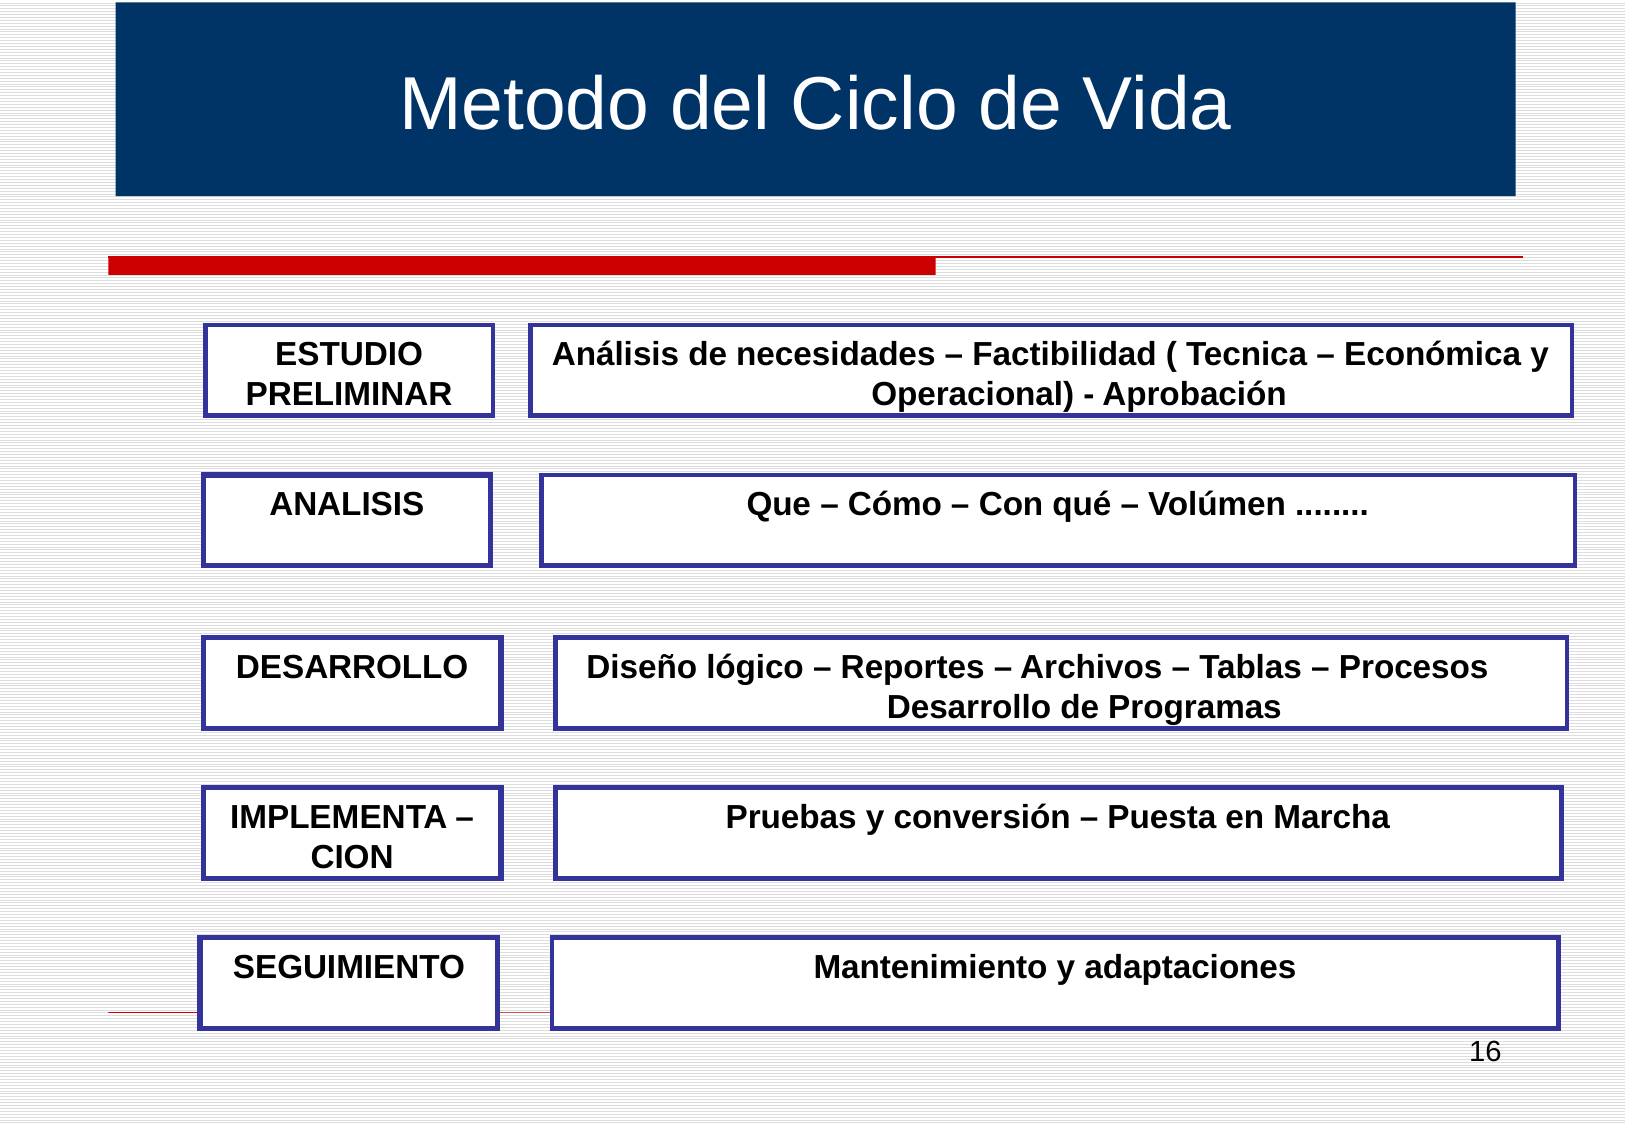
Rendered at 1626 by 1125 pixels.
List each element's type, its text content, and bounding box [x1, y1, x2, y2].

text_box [202, 637, 1568, 729]
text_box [202, 787, 1562, 879]
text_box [199, 937, 1559, 1029]
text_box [202, 474, 1576, 567]
slide_number 16 [1164, 1038, 1517, 1103]
text_box Metodo del Ciclo de Vida [115, 2, 1516, 197]
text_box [204, 324, 1573, 417]
